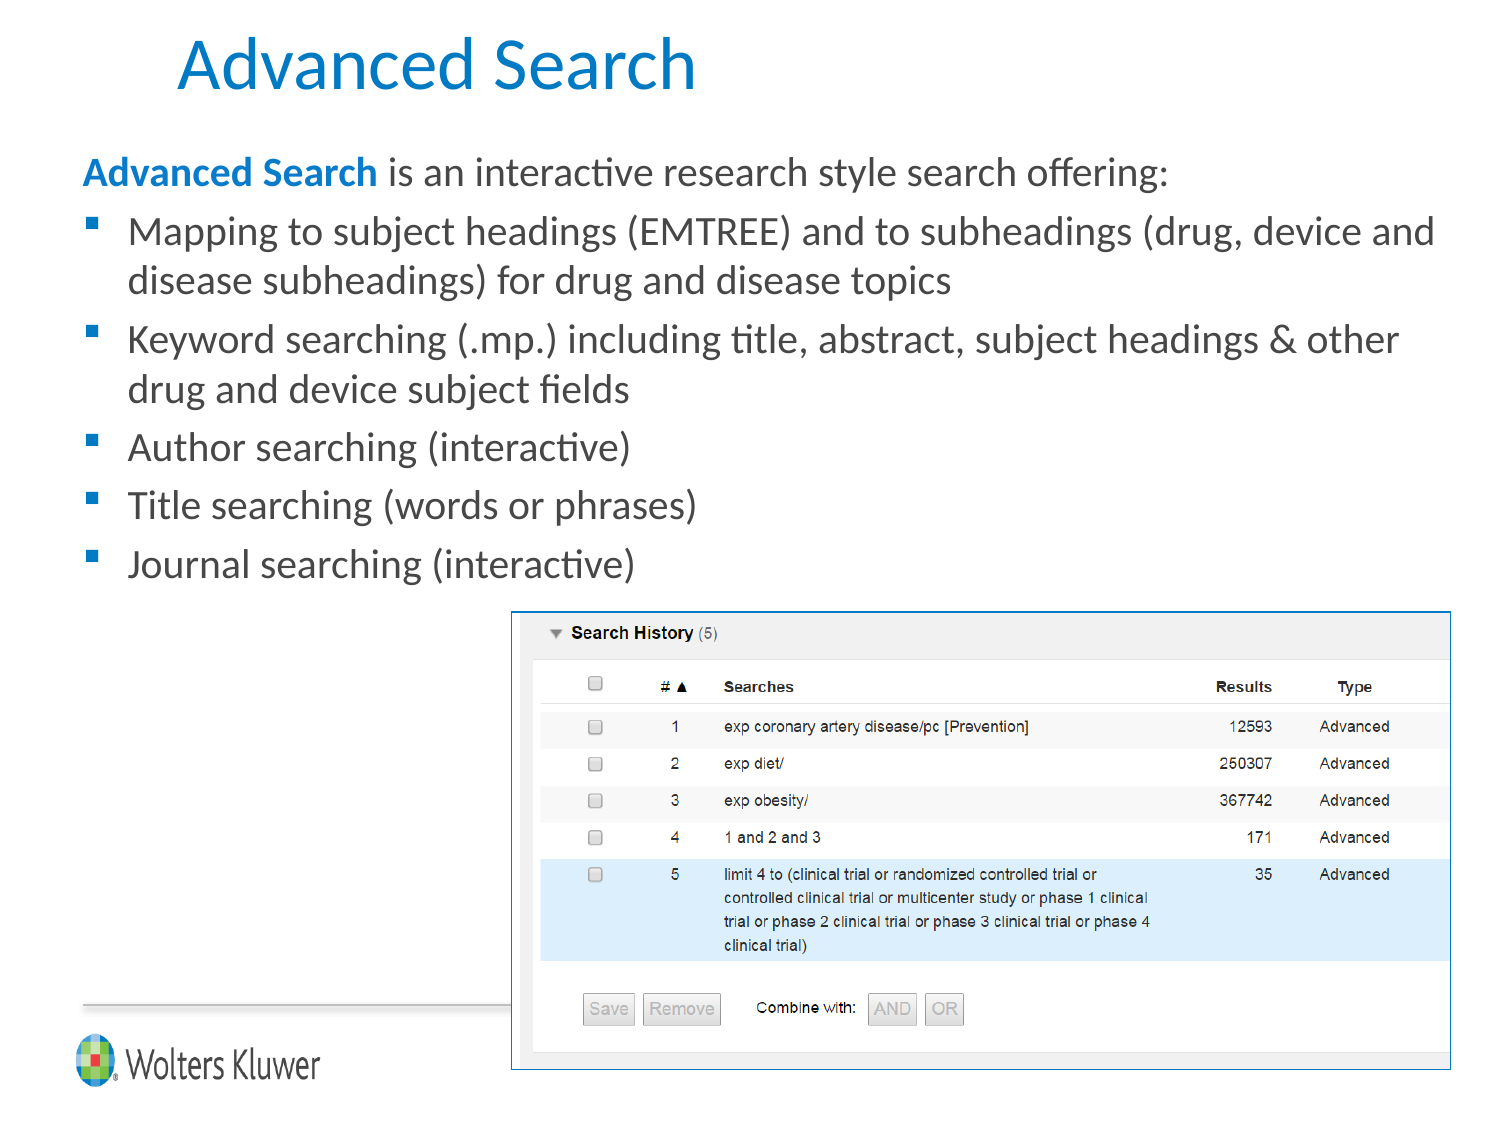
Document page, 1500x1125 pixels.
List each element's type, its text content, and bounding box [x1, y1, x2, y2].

list Advanced Search is an interactive research style search offering: Mapping to subject headings (EMTREE) and to subheadings (drug, device and disease subheadings) for drug and disease topics Keyword searching (.mp.) including title, abstract, subject headings & other drug and device subject fields Author searching (interactive) Title searching (words or phrases) Journal searching (interactive) [62, 137, 1500, 968]
picture [57, 1009, 338, 1111]
picture [512, 612, 1450, 1069]
title Advanced Search [162, 3, 1500, 116]
